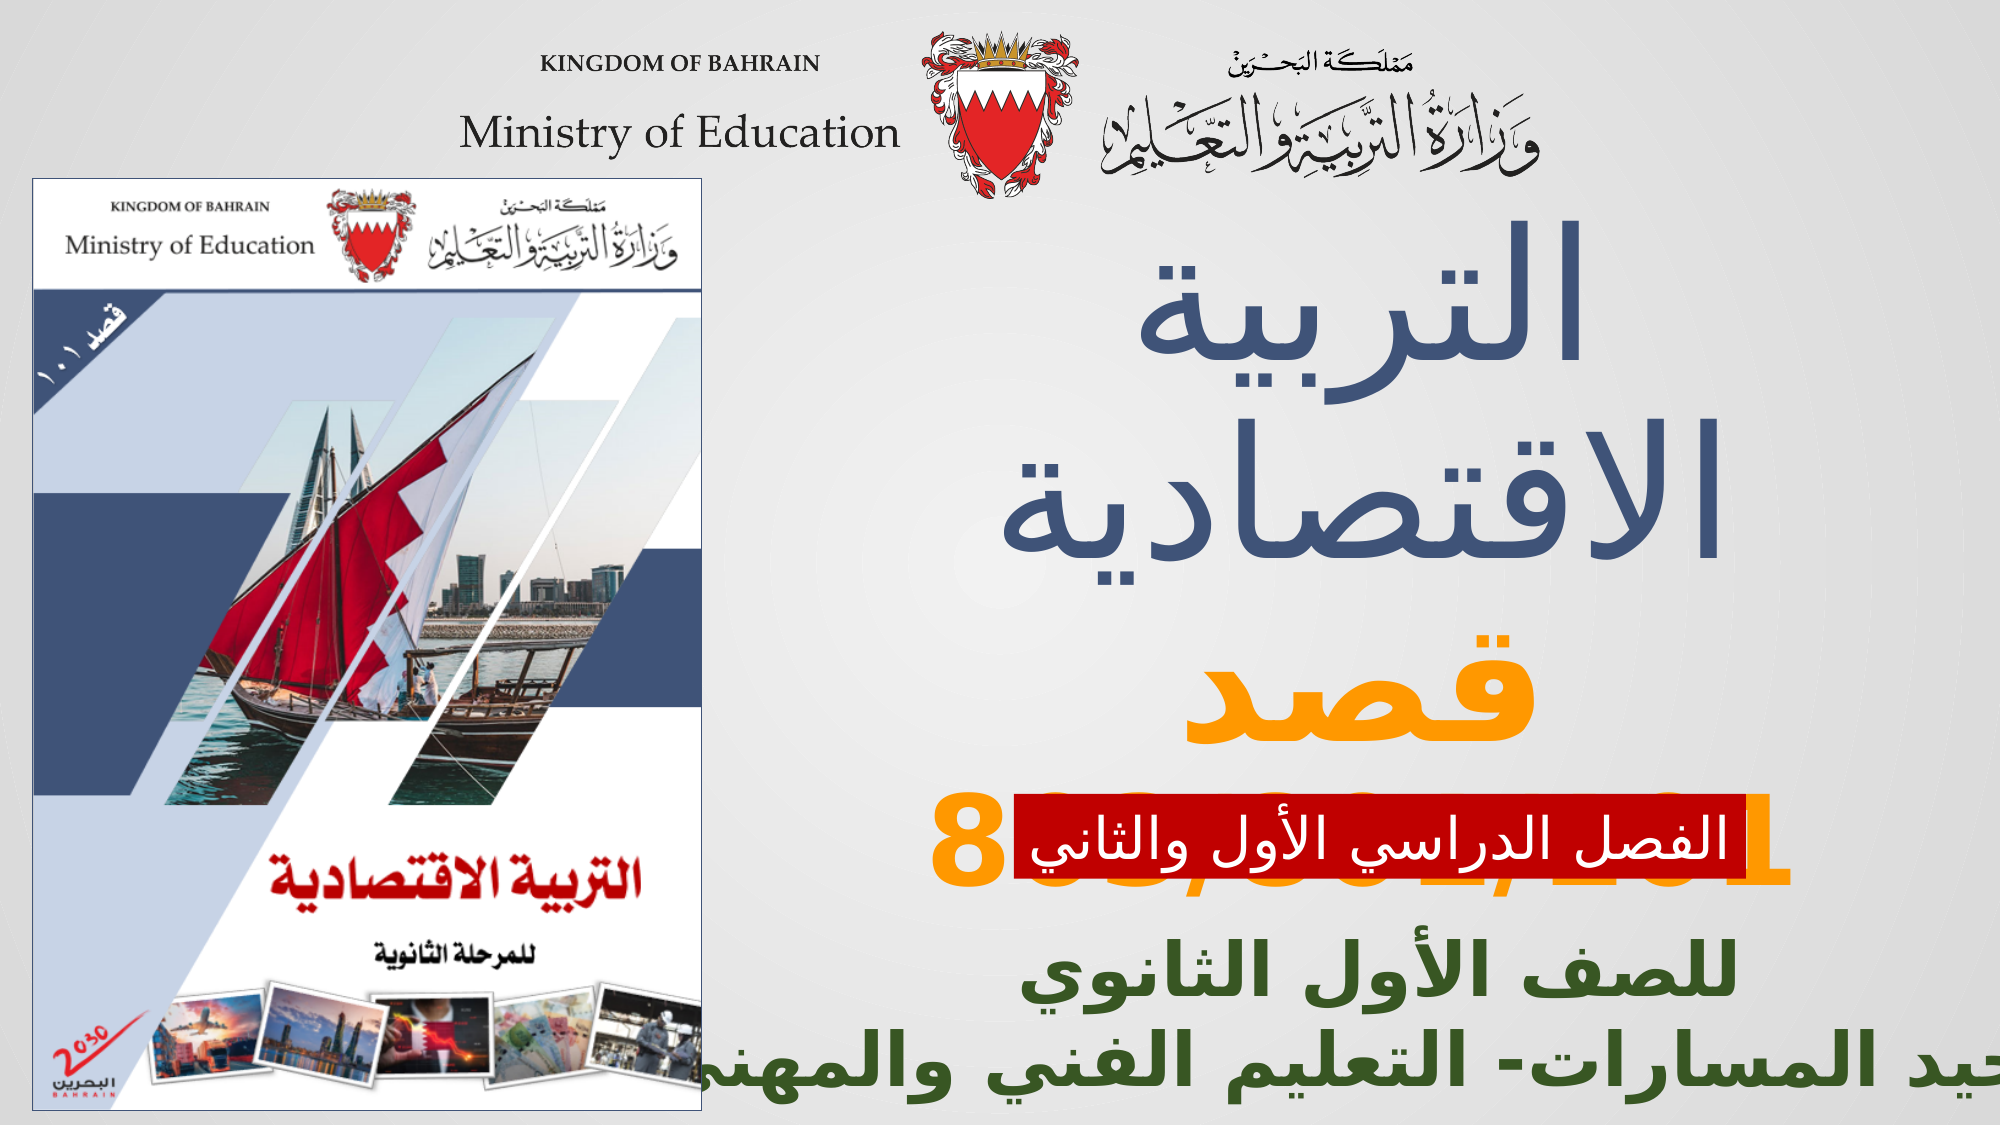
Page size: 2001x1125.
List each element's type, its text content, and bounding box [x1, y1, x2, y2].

text_box للصف الأول الثانوي توحيد المسارات- التعليم الفني والمهني [702, 913, 2000, 1109]
text_box التربية الاقتصادية قصد 803/801/101 [823, 382, 1903, 733]
text_box الفصل الدراسي الأول والثاني [1013, 793, 1746, 879]
picture [32, 30, 1540, 1111]
